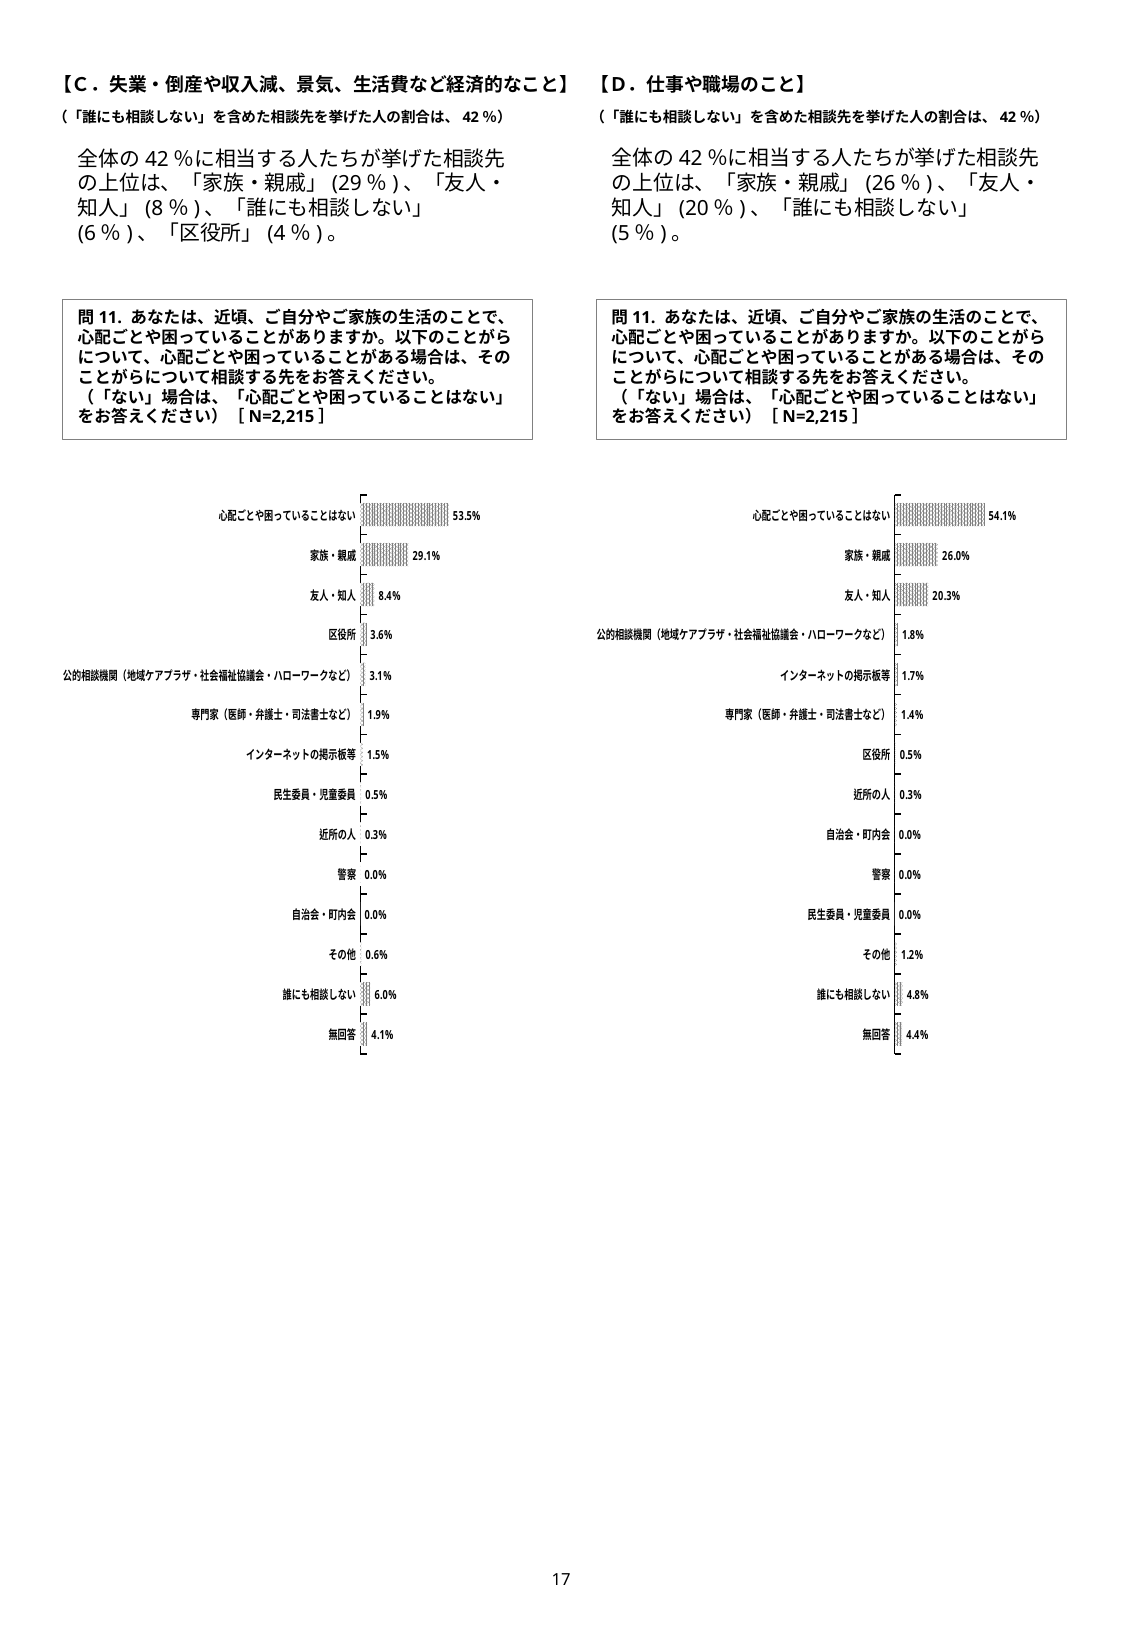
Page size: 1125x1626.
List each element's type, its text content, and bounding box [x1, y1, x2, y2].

text_box 問11. あなたは、近頃、ご自分やご家族の生活のことで、心配ごとや困っていることがありますか。以下のことがらについて、心配ごとや困っていることがある場合は、そのことがらについて相談する先をお答えください。 （「ない」場合は、「心配ごとや困っていることはない」をお答えください）［N=2,215］ [62, 299, 533, 440]
text_box 【Ｄ．仕事や職場のこと】 （「誰にも相談しない」を含めた相談先を挙げた人の割合は、42％） [575, 65, 1055, 149]
subtitle 全体の42％に相当する人たちが挙げた相談先の上位は、「家族・親戚」(29％)、「友人・知人」(8％)、「誰にも相談しない」(6％)、「区役所」(4％)。 [62, 137, 533, 263]
chart [62, 472, 534, 1073]
text_box 【Ｃ．失業・倒産や収入減、景気、生活費など経済的なこと】 （「誰にも相談しない」を含めた相談先を挙げた人の割合は、42％） [38, 65, 518, 149]
slide_number 16 [429, 1536, 693, 1624]
chart [596, 472, 1070, 1073]
text_box 問11. あなたは、近頃、ご自分やご家族の生活のことで、心配ごとや困っていることがありますか。以下のことがらについて、心配ごとや困っていることがある場合は、そのことがらについて相談する先をお答えください。 （「ない」場合は、「心配ごとや困っていることはない」をお答えください）［N=2,215］ [596, 299, 1067, 440]
text_box 全体の42％に相当する人たちが挙げた相談先の上位は、「家族・親戚」(26％)、「友人・知人」(20％)、「誰にも相談しない」(5％)。 [596, 137, 1067, 263]
